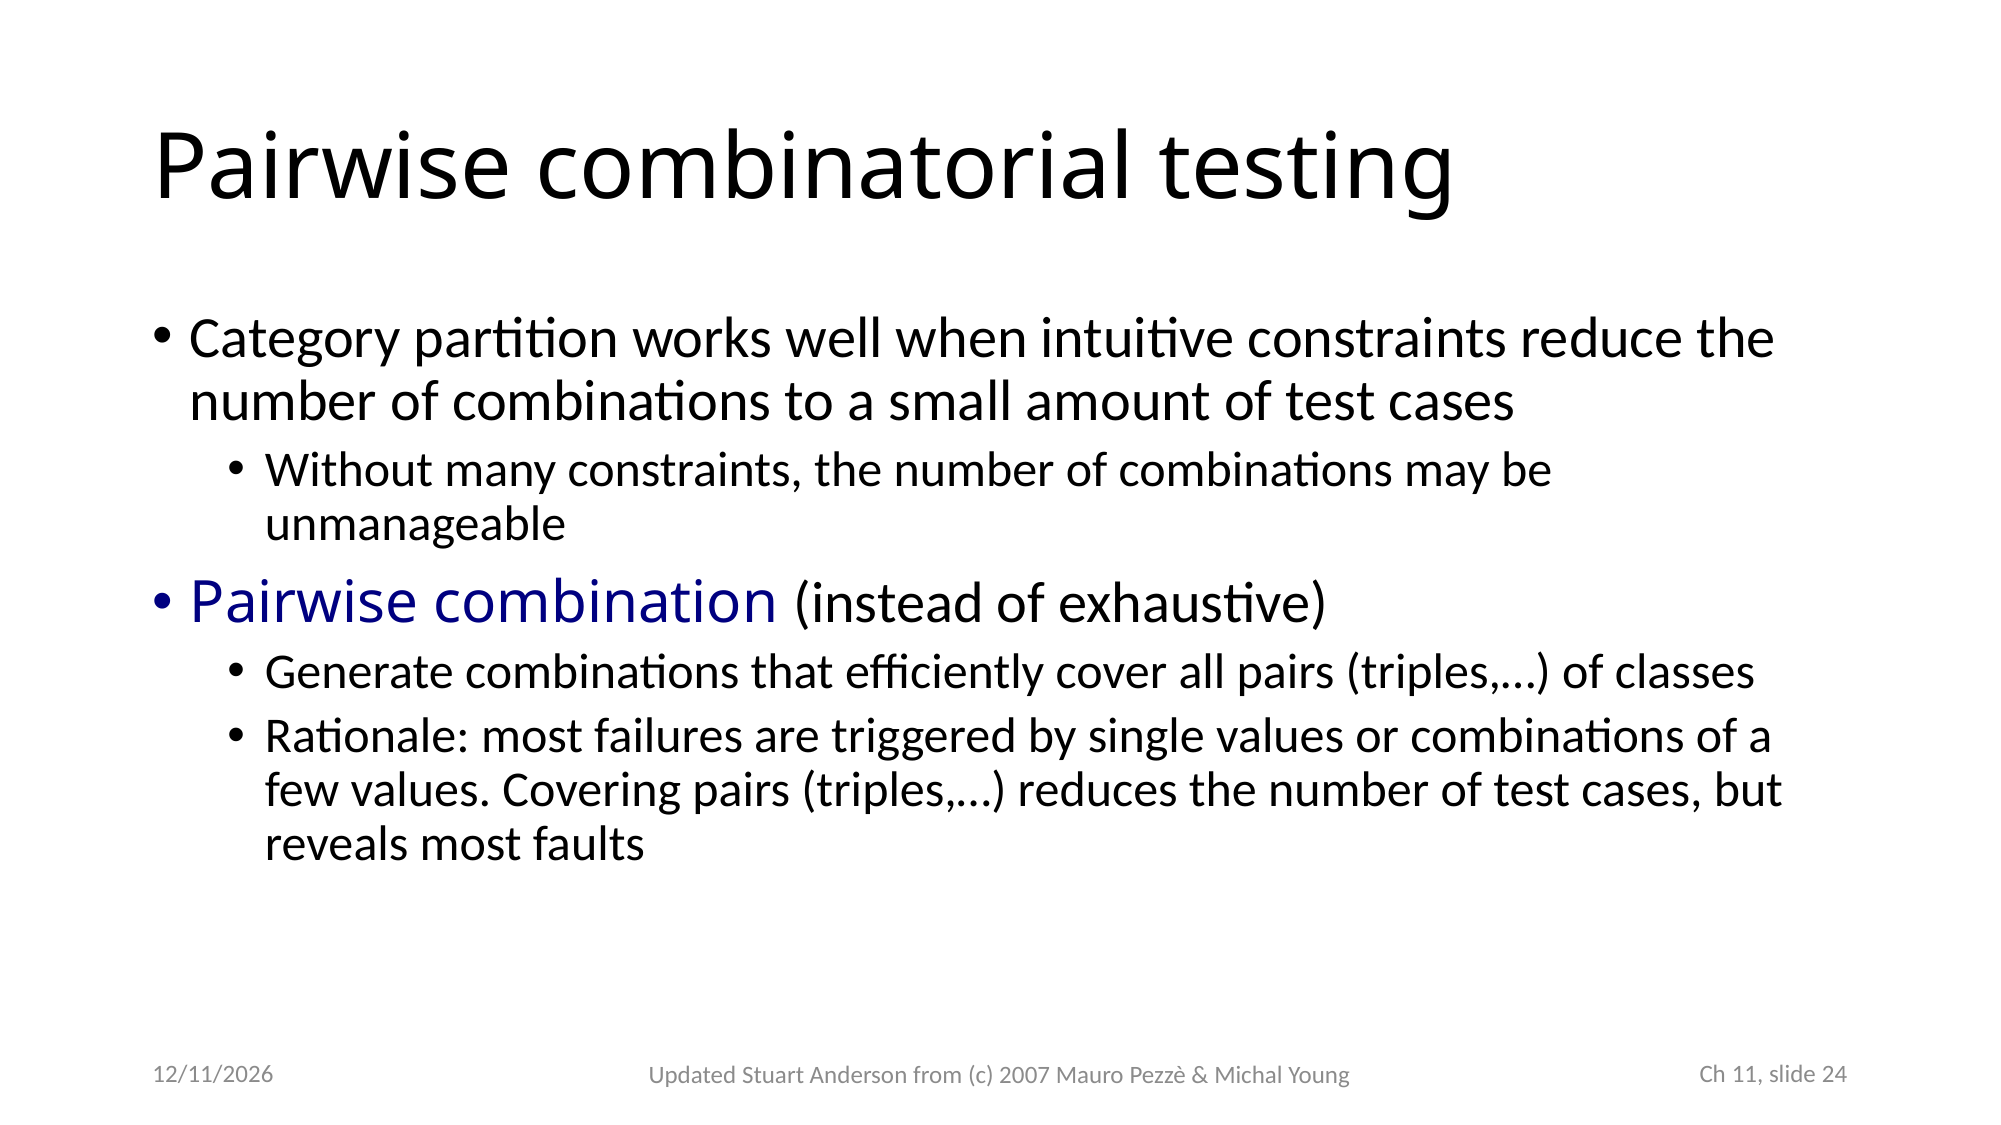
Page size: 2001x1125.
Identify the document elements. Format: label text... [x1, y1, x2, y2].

list Category partition works well when intuitive constraints reduce the number of combinations to a small amount of test cases Without many constraints, the number of combinations may be unmanageable Pairwise combination (instead of exhaustive) Generate combinations that efficiently cover all pairs (triples,…) of classes Rationale: most failures are triggered by single values or combinations of a few values. Covering pairs (triples,…) reduces the number of test cases, but reveals most faults [137, 299, 1863, 1014]
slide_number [137, 1042, 588, 1103]
title Pairwise combinatorial testing [137, 59, 1863, 278]
slide_number Ch 11, slide 24 [1412, 1042, 1863, 1103]
footer Updated Stuart Anderson from (c) 2007 Mauro Pezzè & Michal Young [624, 1043, 1375, 1104]
